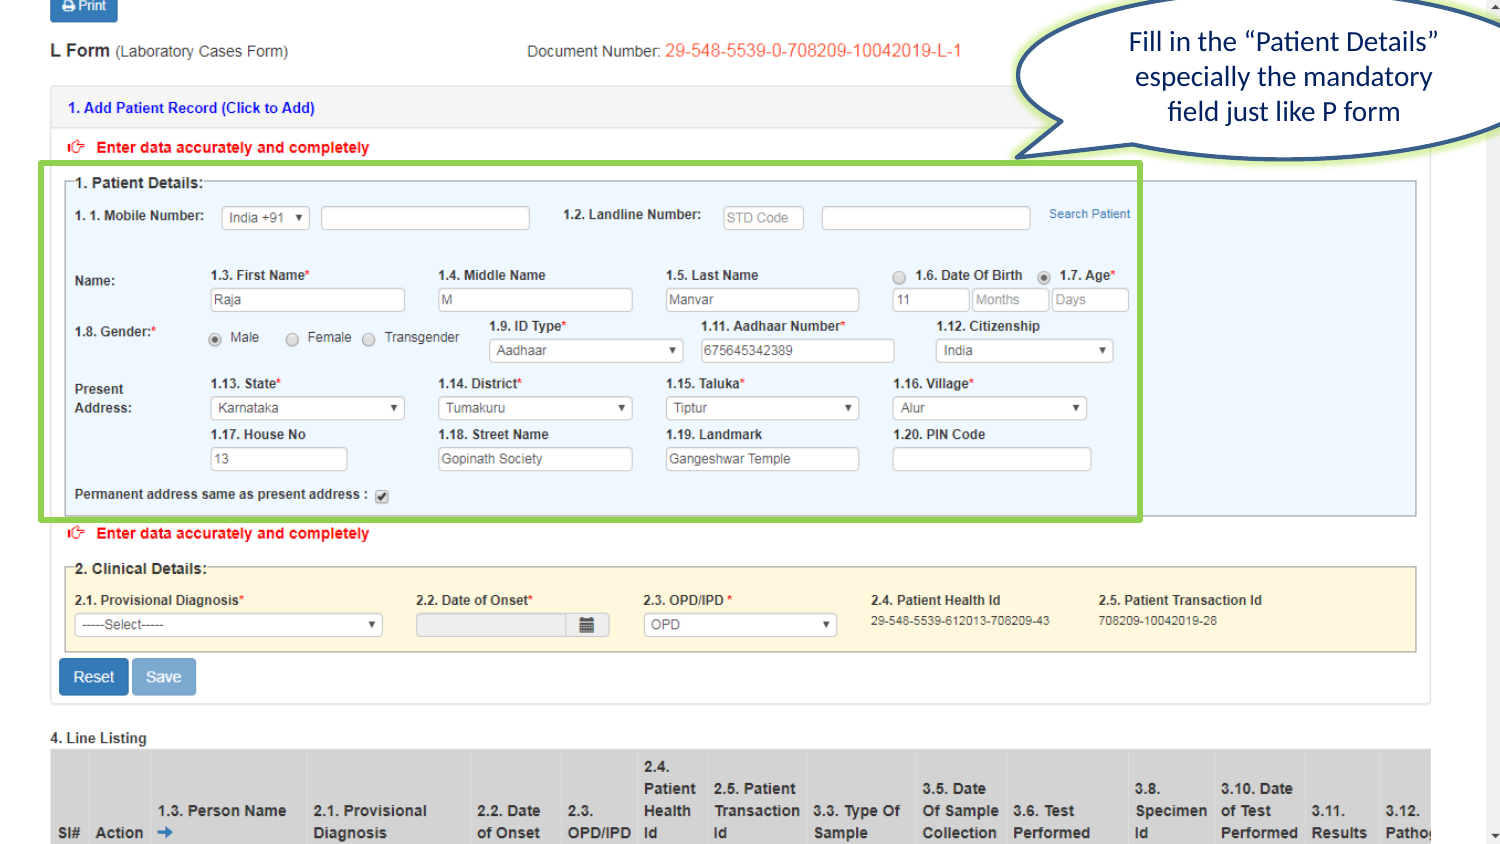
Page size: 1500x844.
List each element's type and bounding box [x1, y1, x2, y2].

list [0, 0, 1500, 844]
